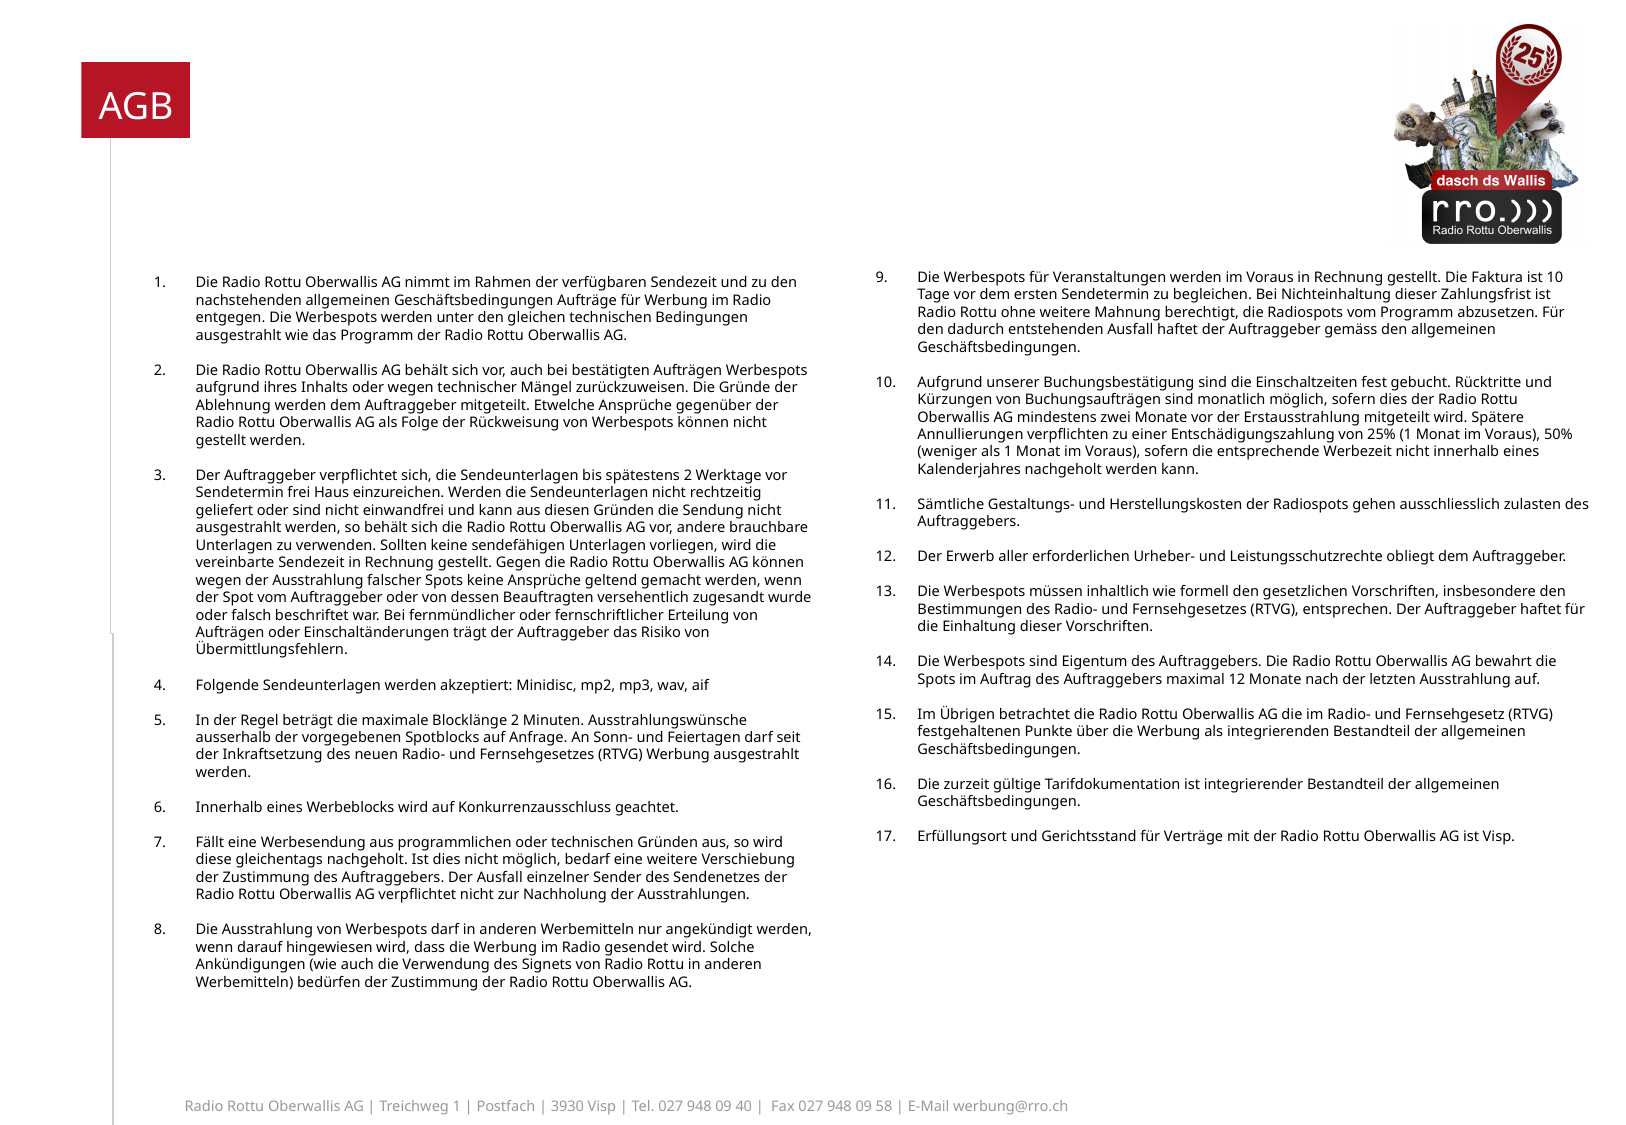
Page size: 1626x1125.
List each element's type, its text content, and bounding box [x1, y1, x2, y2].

picture [1379, 18, 1593, 248]
text_box AGB [81, 64, 221, 136]
text_box Die Werbespots für Veranstaltungen werden im Voraus in Rechnung gestellt. Die Faktura ist 10 Tage vor dem ersten Sendetermin zu begleichen. Bei Nichteinhaltung dieser Zahlungsfrist ist Radio Rottu ohne weitere Mahnung berechtigt, die Radiospots vom Programm abzusetzen. Für den dadurch entstehenden Ausfall haftet der Auftraggeber gemäss den allgemeinen Geschäftsbedingungen. Aufgrund unserer Buchungsbestätigung sind die Einschaltzeiten fest gebucht. Rücktritte und Kürzungen von Buchungsaufträgen sind monatlich möglich, sofern dies der Radio Rottu Oberwallis AG mindestens zwei Monate vor der Erstausstrahlung mitgeteilt wird. Spätere Annullierungen verpflichten zu einer Entschädigungszahlung von 25% (1 Monat im Voraus), 50% (weniger als 1 Monat im Voraus), sofern die entsprechende Werbezeit nicht innerhalb eines Kalenderjahres nachgeholt werden kann. Sämtliche Gestaltungs- und Herstellungskosten der Radiospots gehen ausschliesslich zulasten des Auftraggebers. Der Erwerb aller erforderlichen Urheber- und Leistungsschutzrechte obliegt dem Auftraggeber. Die Werbespots müssen inhaltlich wie formell den gesetzlichen Vorschriften, insbesondere den Bestimmungen des Radio- und Fernsehgesetzes (RTVG), entsprechen. Der Auftraggeber haftet für die Einhaltung dieser Vorschriften. Die Werbespots sind Eigentum des Auftraggebers. Die Radio Rottu Oberwallis AG bewahrt die Spots im Auftrag des Auftraggebers maximal 12 Monate nach der letzten Ausstrahlung auf. Im Übrigen betrachtet die Radio Rottu Oberwallis AG die im Radio- und Fernsehgesetz (RTVG) festgehaltenen Punkte über die Werbung als integrierenden Bestandteil der allgemeinen Geschäftsbedingungen. Die zurzeit gültige Tarifdokumentation ist integrierender Bestandteil der allgemeinen Geschäftsbedingungen. Erfüllungsort und Gerichtsstand für Verträge mit der Radio Rottu Oberwallis AG ist Visp. [834, 191, 1605, 903]
text_box Die Radio Rottu Oberwallis AG nimmt im Rahmen der verfügbaren Sendezeit und zu den nachstehenden allgemeinen Geschäftsbedingungen Aufträge für Werbung im Radio entgegen. Die Werbespots werden unter den gleichen technischen Bedingungen ausgestrahlt wie das Programm der Radio Rottu Oberwallis AG. Die Radio Rottu Oberwallis AG behält sich vor, auch bei bestätigten Aufträgen Werbespots aufgrund ihres Inhalts oder wegen technischer Mängel zurückzuweisen. Die Gründe der Ablehnung werden dem Auftraggeber mitgeteilt. Etwelche Ansprüche gegenüber der Radio Rottu Oberwallis AG als Folge der Rückweisung von Werbespots können nicht gestellt werden. Der Auftraggeber verpflichtet sich, die Sendeunterlagen bis spätestens 2 Werktage vor Sendetermin frei Haus einzureichen. Werden die Sendeunterlagen nicht rechtzeitig geliefert oder sind nicht einwandfrei und kann aus diesen Gründen die Sendung nicht ausgestrahlt werden, so behält sich die Radio Rottu Oberwallis AG vor, andere brauchbare Unterlagen zu verwenden. Sollten keine sendefähigen Unterlagen vorliegen, wird die vereinbarte Sendezeit in Rechnung gestellt. Gegen die Radio Rottu Oberwallis AG können wegen der Ausstrahlung falscher Spots keine Ansprüche geltend gemacht werden, wenn der Spot vom Auftraggeber oder von dessen Beauftragten versehentlich zugesandt wurde oder falsch beschriftet war. Bei fernmündlicher oder fernschriftlicher Erteilung von Aufträgen oder Einschaltänderungen trägt der Auftraggeber das Risiko von Übermittlungsfehlern. Folgende Sendeunterlagen werden akzeptiert: Minidisc, mp2, mp3, wav, aif In der Regel beträgt die maximale Blocklänge 2 Minuten. Ausstrahlungswünsche ausserhalb der vorgegebenen Spotblocks auf Anfrage. An Sonn- und Feiertagen darf seit der Inkraftsetzung des neuen Radio- und Fernsehgesetzes (RTVG) Werbung ausgestrahlt werden. Innerhalb eines Werbeblocks wird auf Konkurrenzausschluss geachtet. Fällt eine Werbesendung aus programmlichen oder technischen Gründen aus, so wird diese gleichentags nachgeholt. Ist dies nicht möglich, bedarf eine weitere Verschiebung der Zustimmung des Auftraggebers. Der Ausfall einzelner Sender des Sendenetzes der Radio Rottu Oberwallis AG verpflichtet nicht zur Nachholung der Ausstrahlungen. Die Ausstrahlung von Werbespots darf in anderen Werbemitteln nur angekündigt werden, wenn darauf hingewiesen wird, dass die Werbung im Radio gesendet wird. Solche Ankündigungen (wie auch die Verwendung des Signets von Radio Rottu in anderen Werbemitteln) bedürfen der Zustimmung der Radio Rottu Oberwallis AG. [118, 166, 833, 1115]
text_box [110, 114, 114, 1125]
text_box Radio Rottu Oberwallis AG | Treichweg 1 | Postfach | 3930 Visp | Tel. 027 948 09 40 | Fax 027 948 09 58 | E-Mail werbung@rro.ch [170, 1083, 1182, 1125]
